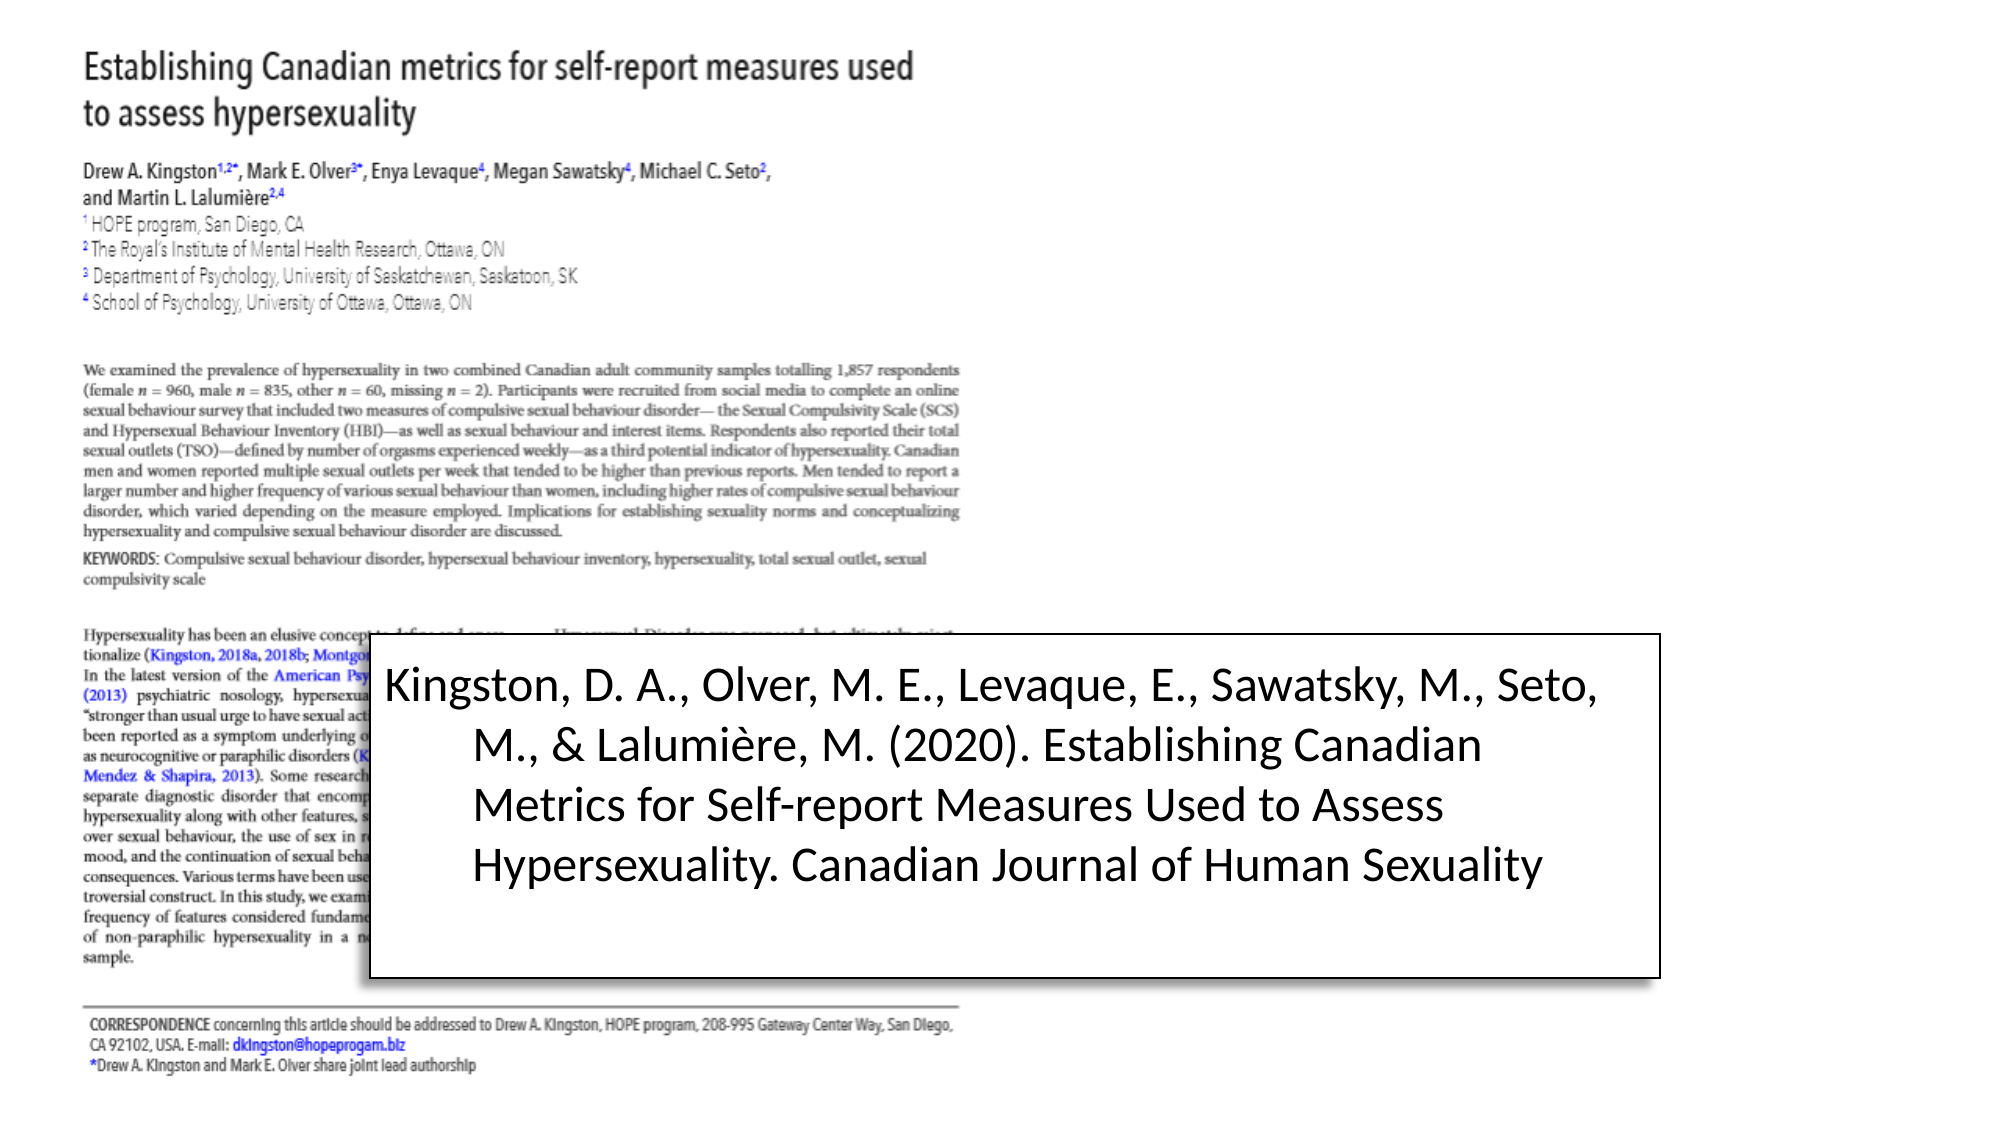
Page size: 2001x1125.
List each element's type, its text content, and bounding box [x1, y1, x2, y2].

picture [65, 27, 1000, 1098]
text_box Kingston, D. A., Olver, M. E., Levaque, E., Sawatsky, M., Seto, M., & Lalumière, M. (2020). Establishing Canadian Metrics for Self-report Measures Used to Assess Hypersexuality. Canadian Journal of Human Sexuality [1000, 633, 1661, 979]
